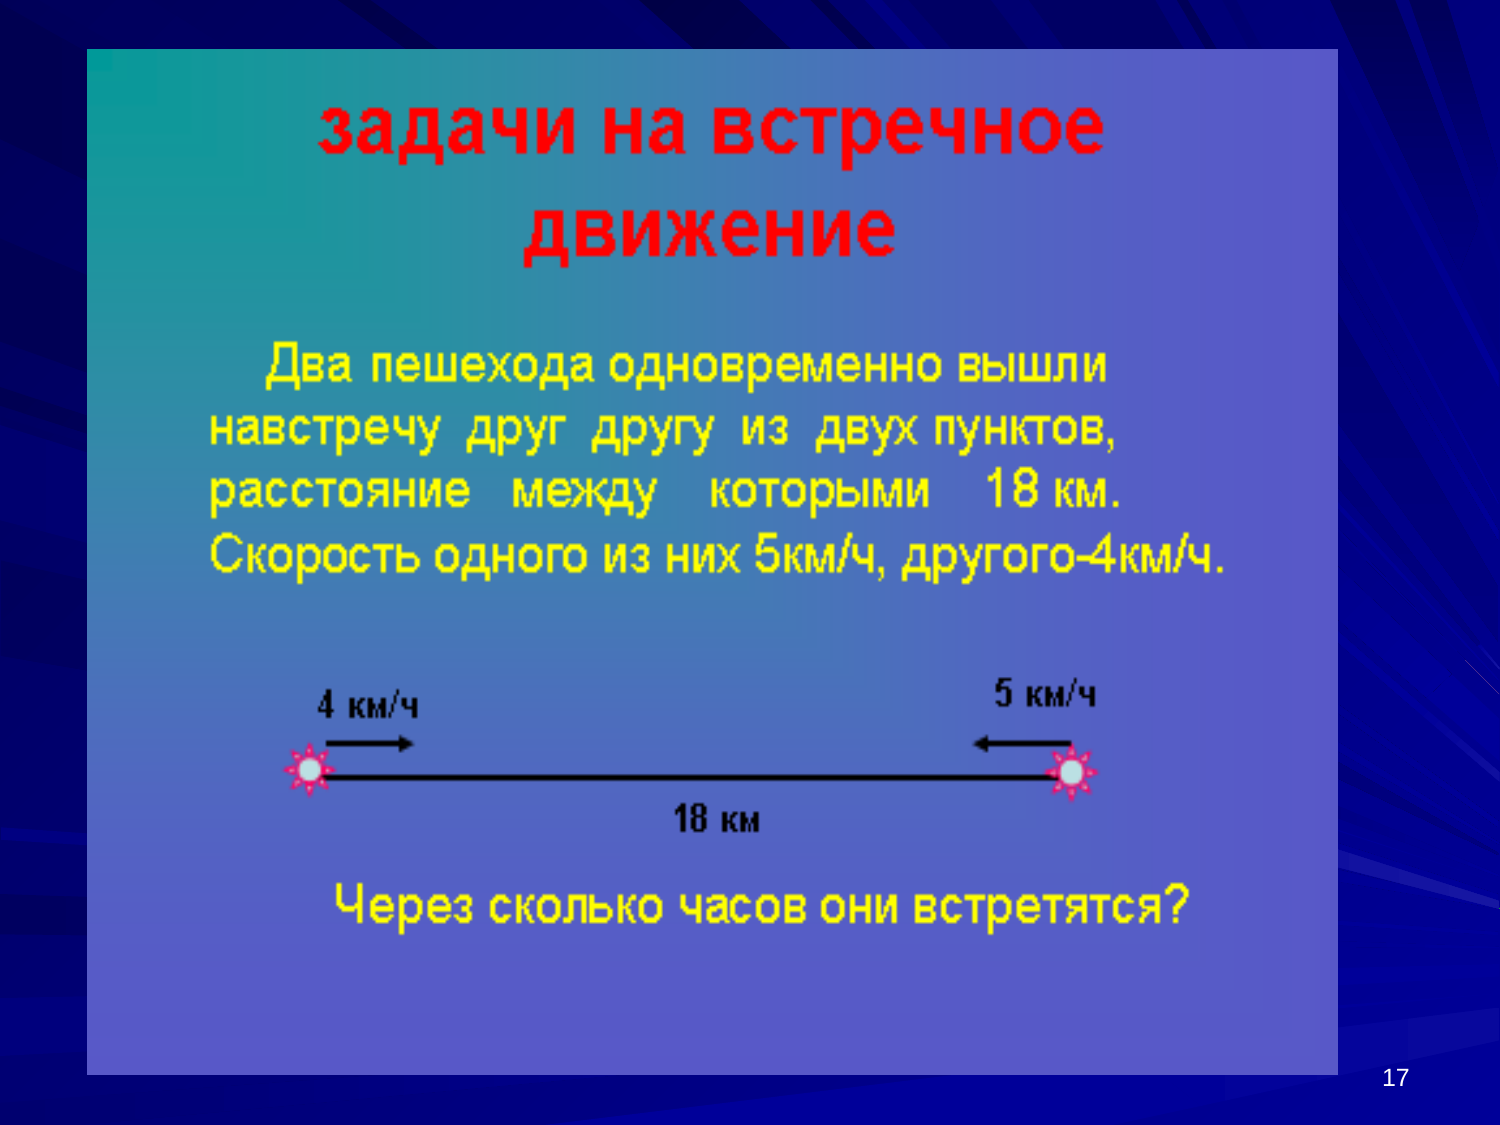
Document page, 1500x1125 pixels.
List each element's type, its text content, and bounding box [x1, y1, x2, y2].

slide_number 17 [1074, 1023, 1426, 1100]
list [87, 49, 1338, 1075]
